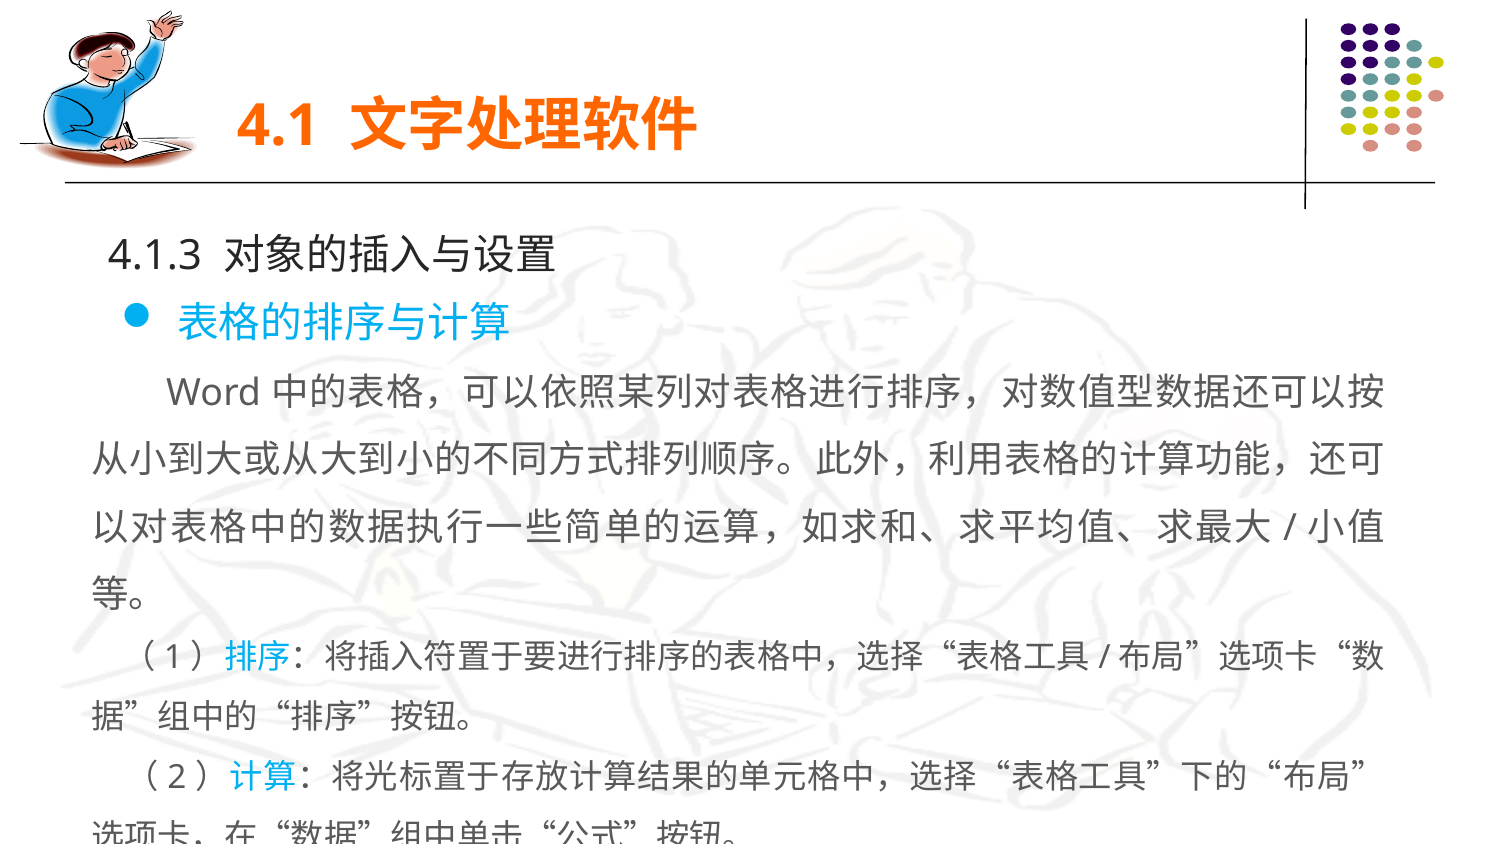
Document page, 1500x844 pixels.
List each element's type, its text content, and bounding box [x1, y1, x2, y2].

text_box Word中的表格，可以依照某列对表格进行排序，对数值型数据还可以按从小到大或从大到小的不同方式排列顺序。此外，利用表格的计算功能，还可以对表格中的数据执行一些简单的运算，如求和、求平均值、求最大/小值等。 （1）排序：将插入符置于要进行排序的表格中，选择“表格工具/布局”选项卡“数据”组中的“排序”按钮。 （2）计算：将光标置于存放计算结果的单元格中，选择“表格工具”下的“布局”选项卡，在“数据”组中单击“公式”按钮。 [76, 337, 1400, 844]
text_box 表格的排序与计算 [106, 268, 561, 353]
text_box 4.1 文字处理软件 [222, 44, 714, 165]
text_box 4.1.3 对象的插入与设置 [88, 200, 1231, 289]
